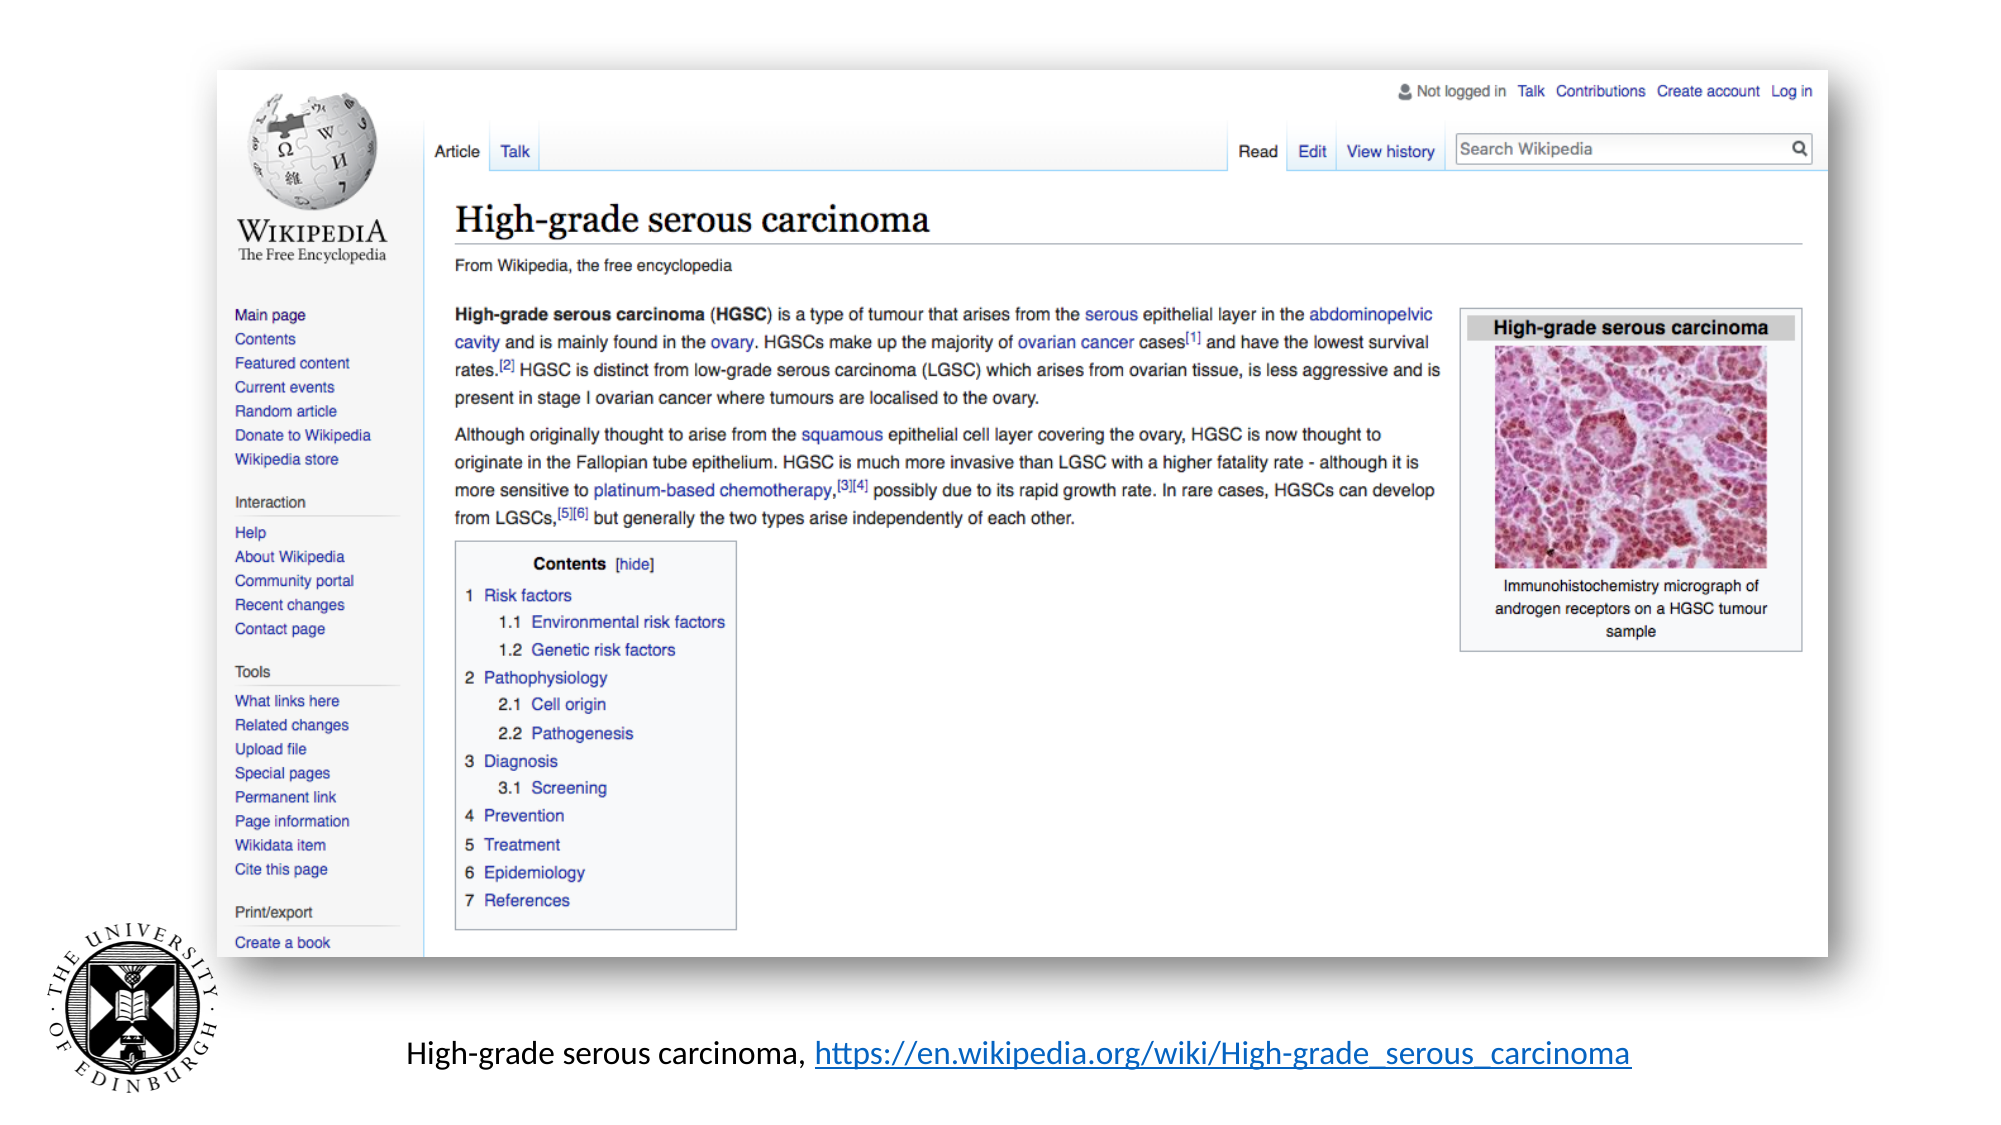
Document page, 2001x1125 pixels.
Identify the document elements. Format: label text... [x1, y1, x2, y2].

picture [47, 70, 1828, 1094]
text_box High-grade serous carcinoma, https://en.wikipedia.org/wiki/High-grade_serous_carcinoma [391, 1023, 1760, 1079]
